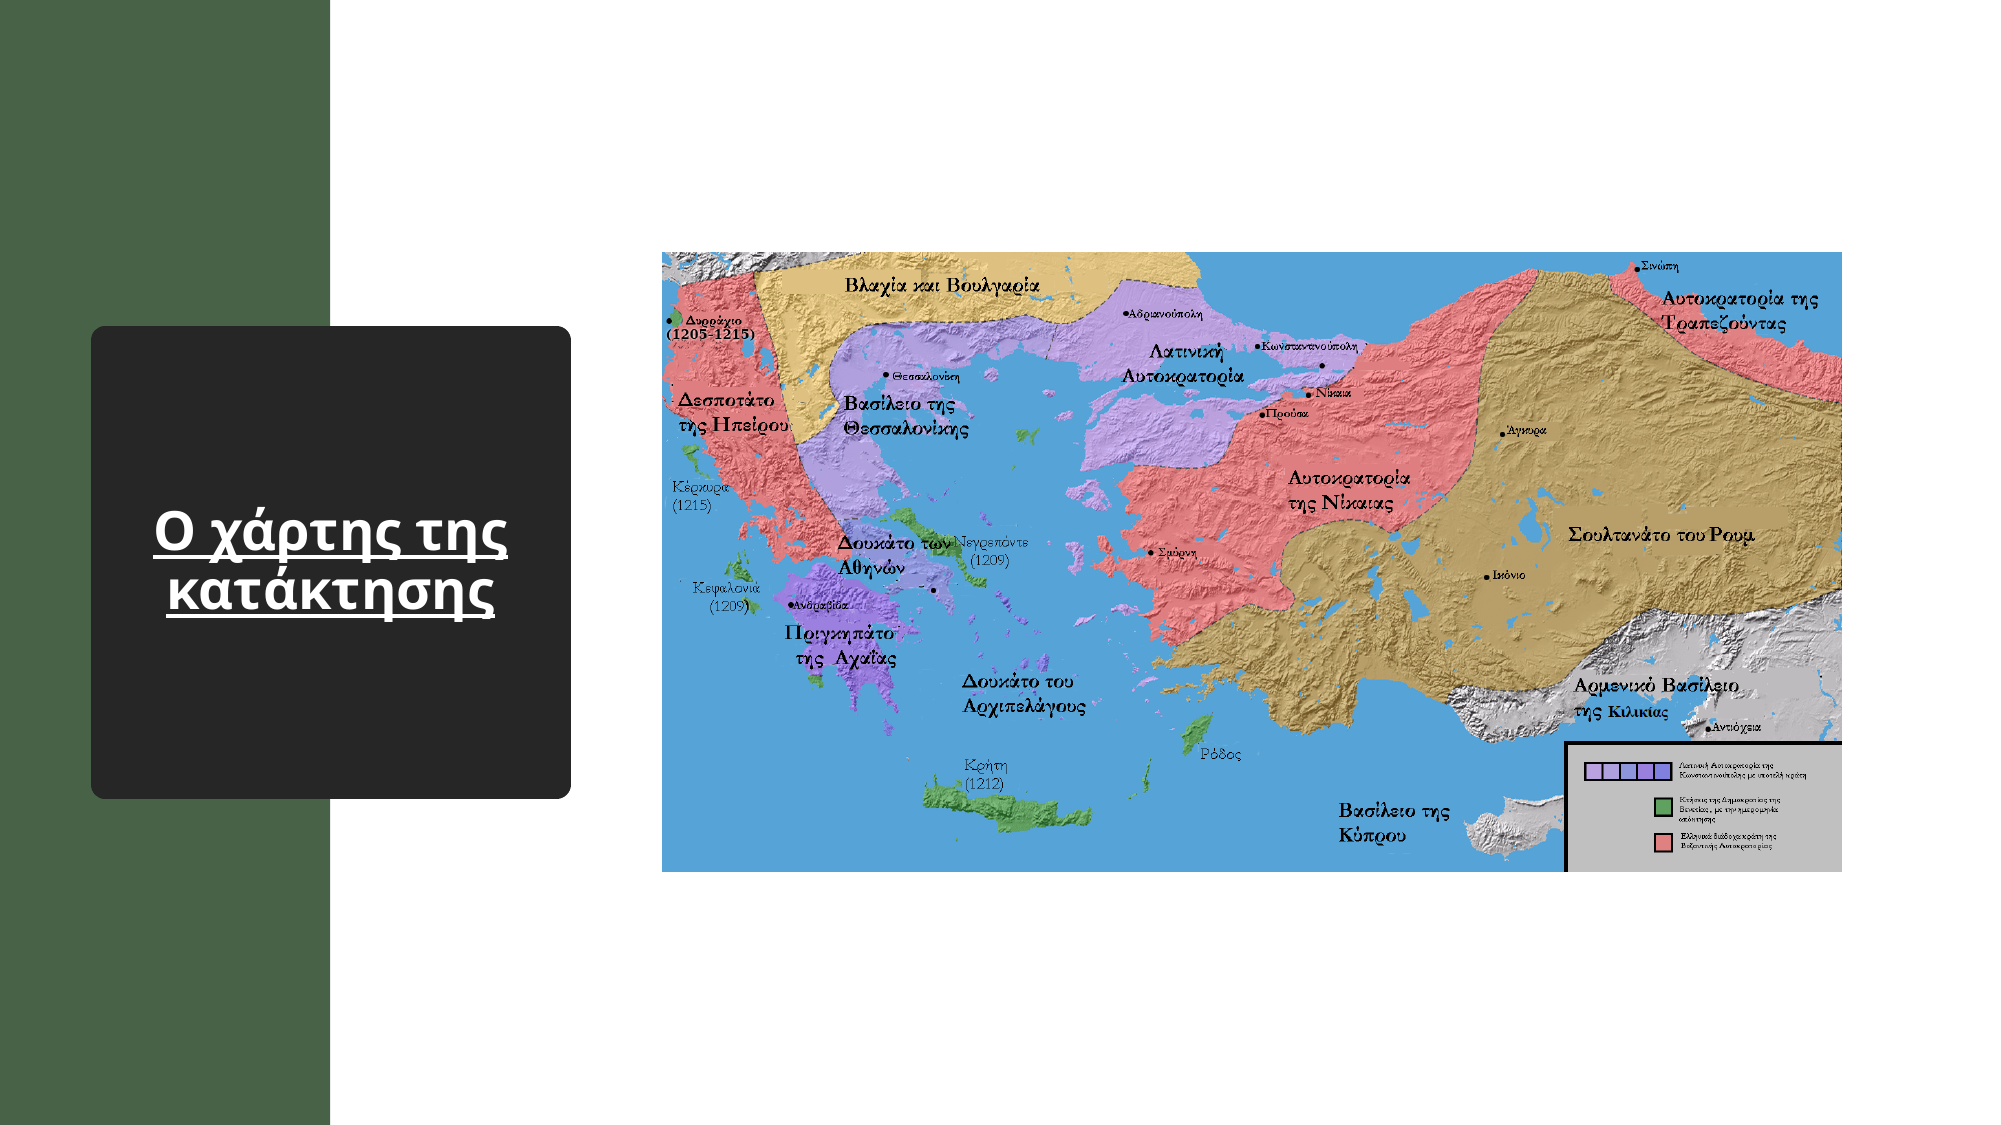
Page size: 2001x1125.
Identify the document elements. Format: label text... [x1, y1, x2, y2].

title Ο χάρτης της κατάκτησης [105, 340, 557, 785]
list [661, 252, 1843, 873]
text_box [332, 0, 2000, 1125]
text_box [0, 0, 332, 1125]
